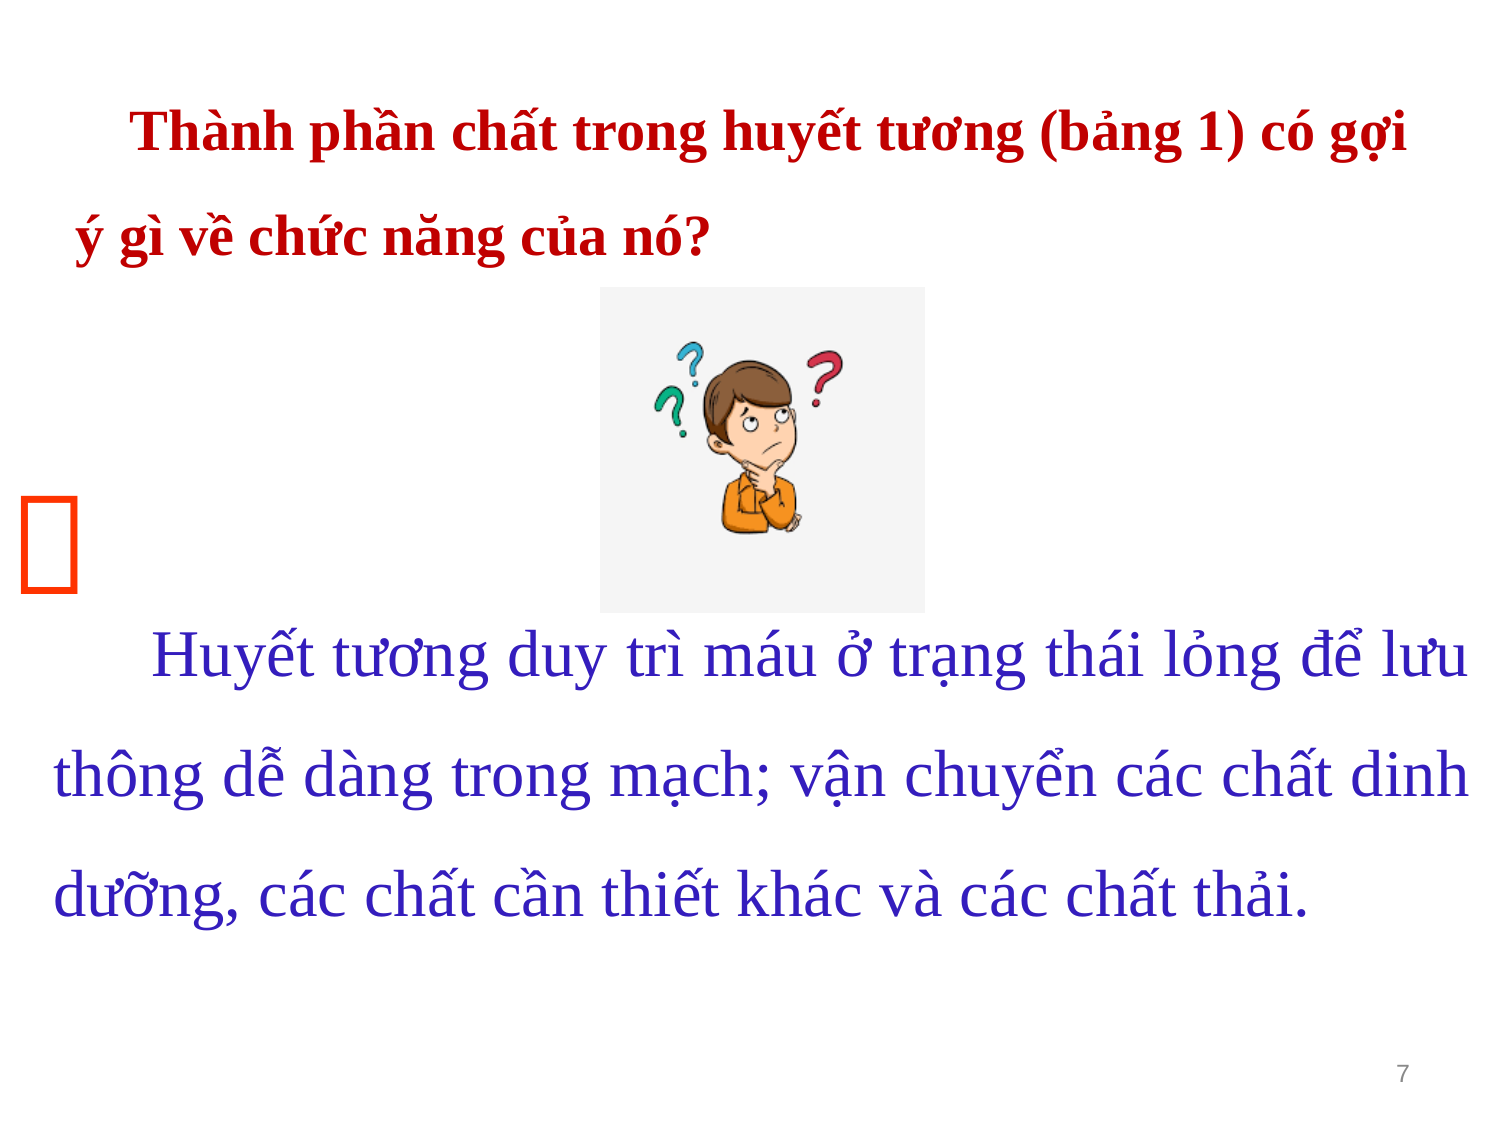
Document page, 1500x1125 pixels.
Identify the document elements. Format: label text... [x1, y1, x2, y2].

text_box Huyết tương duy trì máu ở trạng thái lỏng để lưu thông dễ dàng trong mạch; vận chuyển các chất dinh dưỡng, các chất cần thiết khác và các chất thải. [38, 562, 1487, 938]
text_box  [0, 450, 207, 630]
text_box Thành phần chất trong huyết tương (bảng 1) có gợi ý gì về chức năng của nó? [61, 49, 1424, 275]
slide_number 7 [1074, 1042, 1425, 1103]
picture [599, 287, 926, 613]
